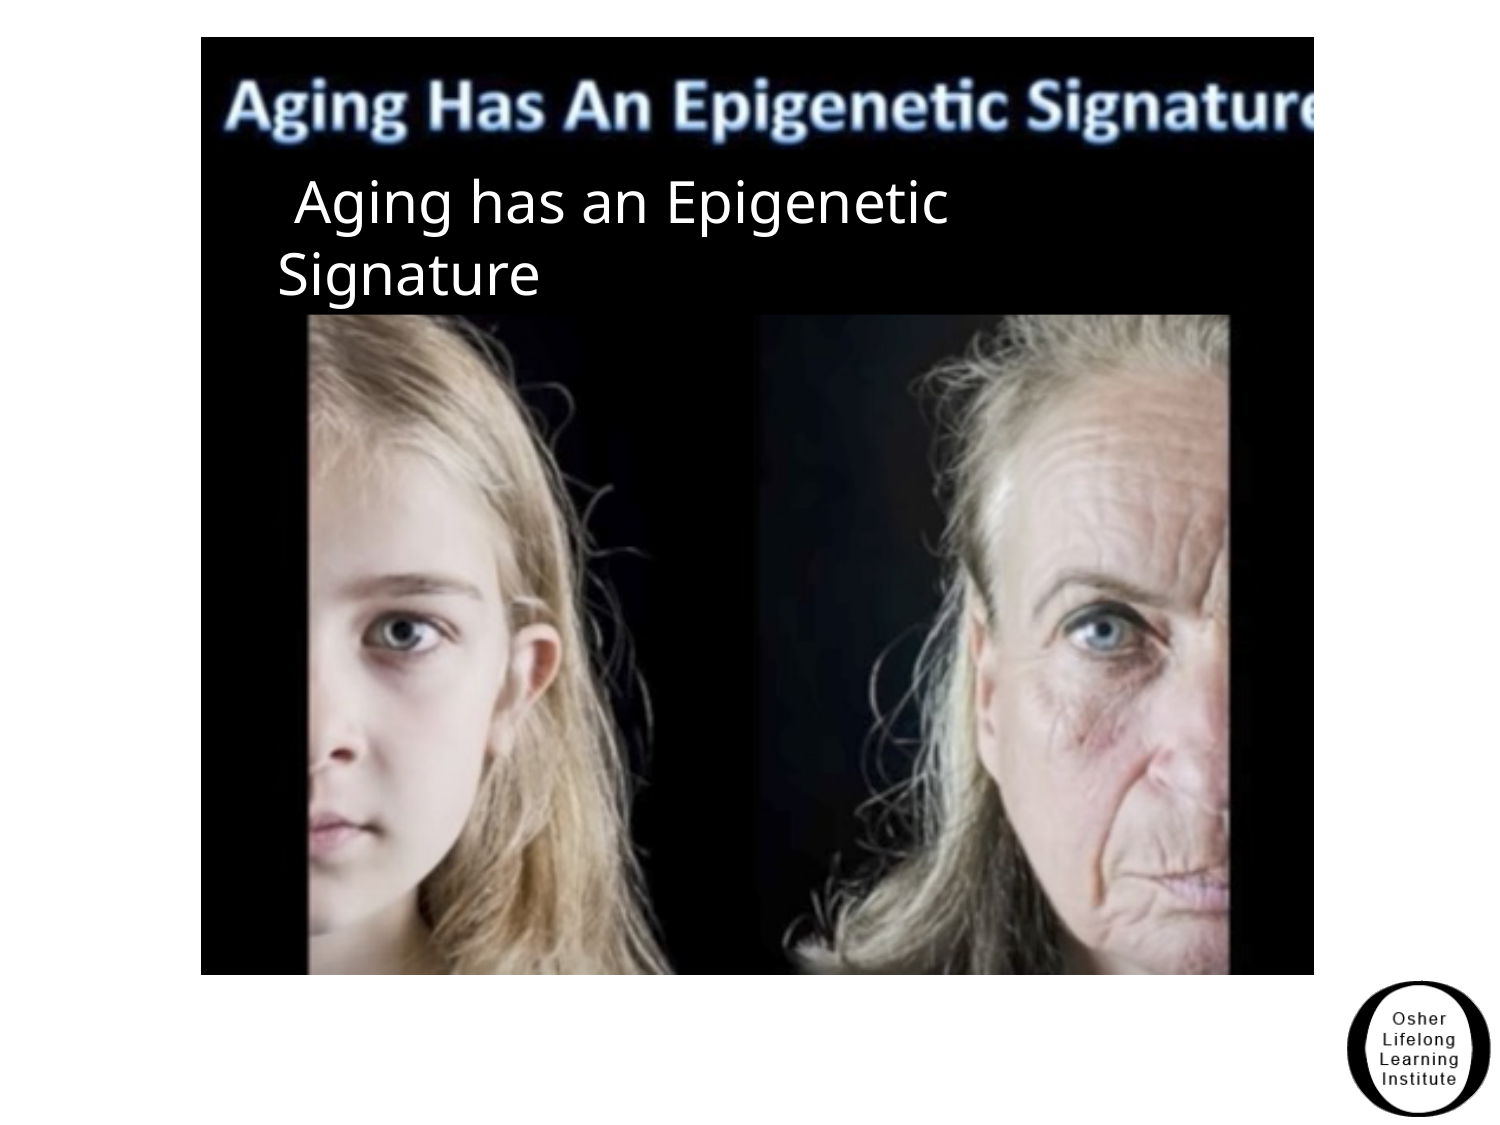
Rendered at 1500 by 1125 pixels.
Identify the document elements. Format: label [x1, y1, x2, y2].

picture [201, 37, 1314, 976]
picture [1340, 979, 1500, 1118]
